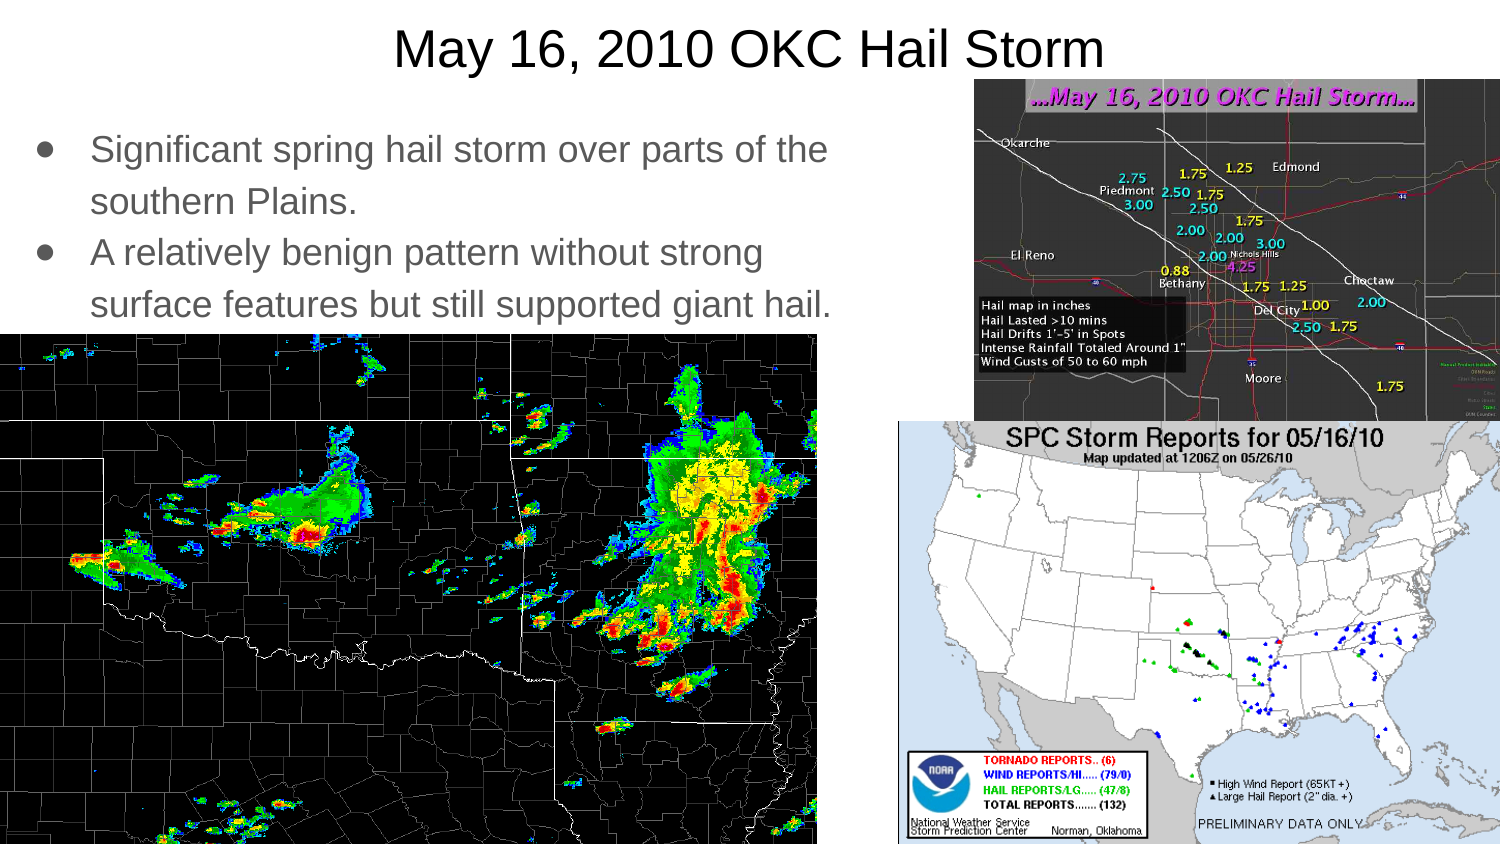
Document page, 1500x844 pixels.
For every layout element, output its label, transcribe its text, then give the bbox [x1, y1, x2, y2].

list Significant spring hail storm over parts of the southern Plains. A relatively benign pattern without strong surface features but still supported giant hail. [0, 103, 899, 844]
picture [897, 79, 1500, 844]
picture [0, 333, 818, 844]
title May 16, 2010 OKC Hail Storm [51, 0, 1449, 94]
